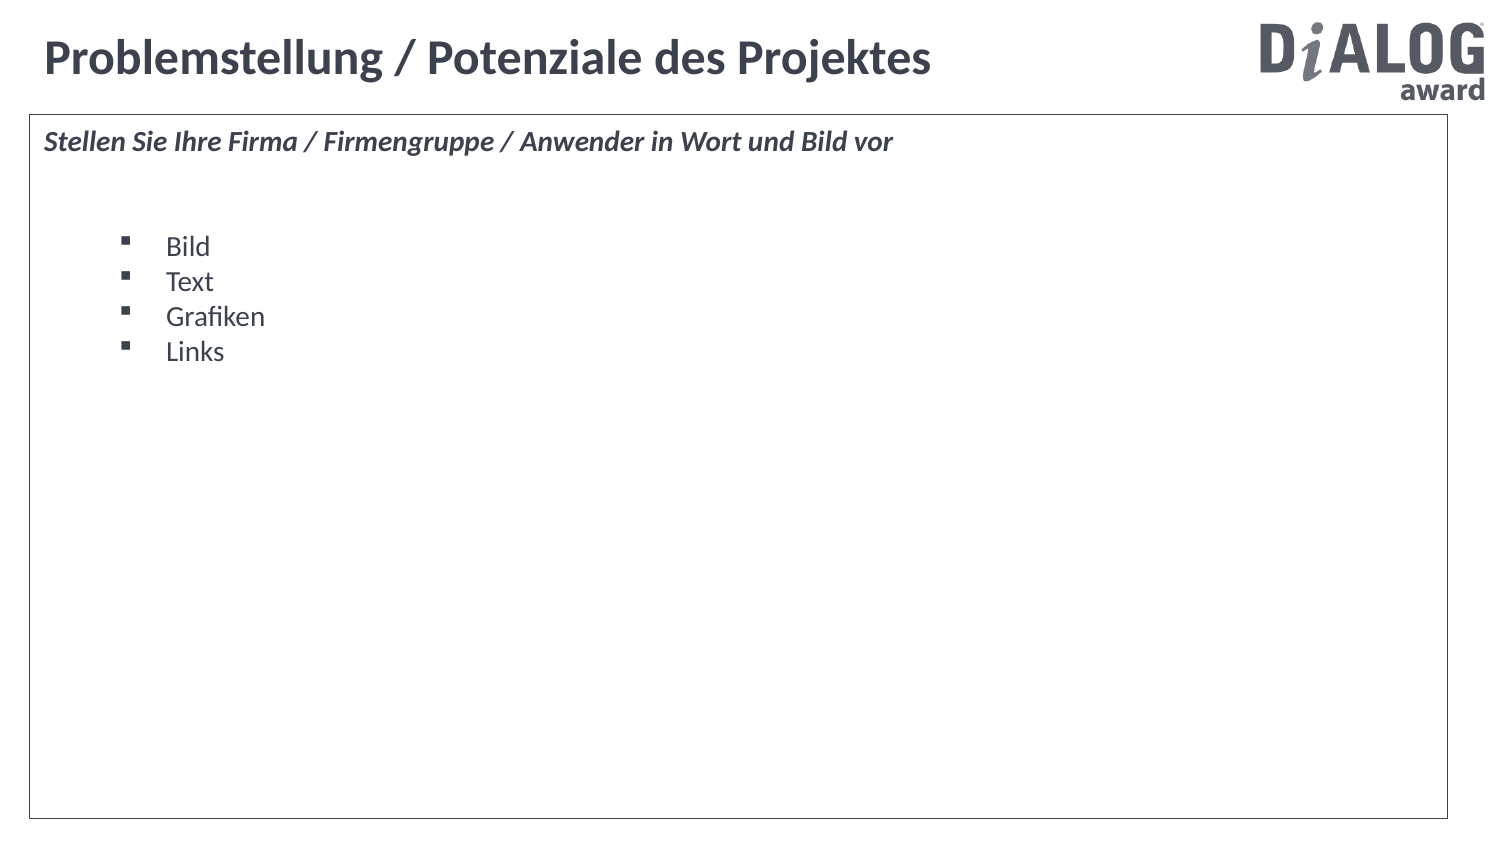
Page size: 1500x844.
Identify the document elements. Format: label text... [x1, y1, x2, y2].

text_box Stellen Sie Ihre Firma / Firmengruppe / Anwender in Wort und Bild vor Bild Text Grafiken Links [29, 114, 1447, 819]
list Problemstellung / Potenziale des Projektes [29, 14, 1235, 95]
